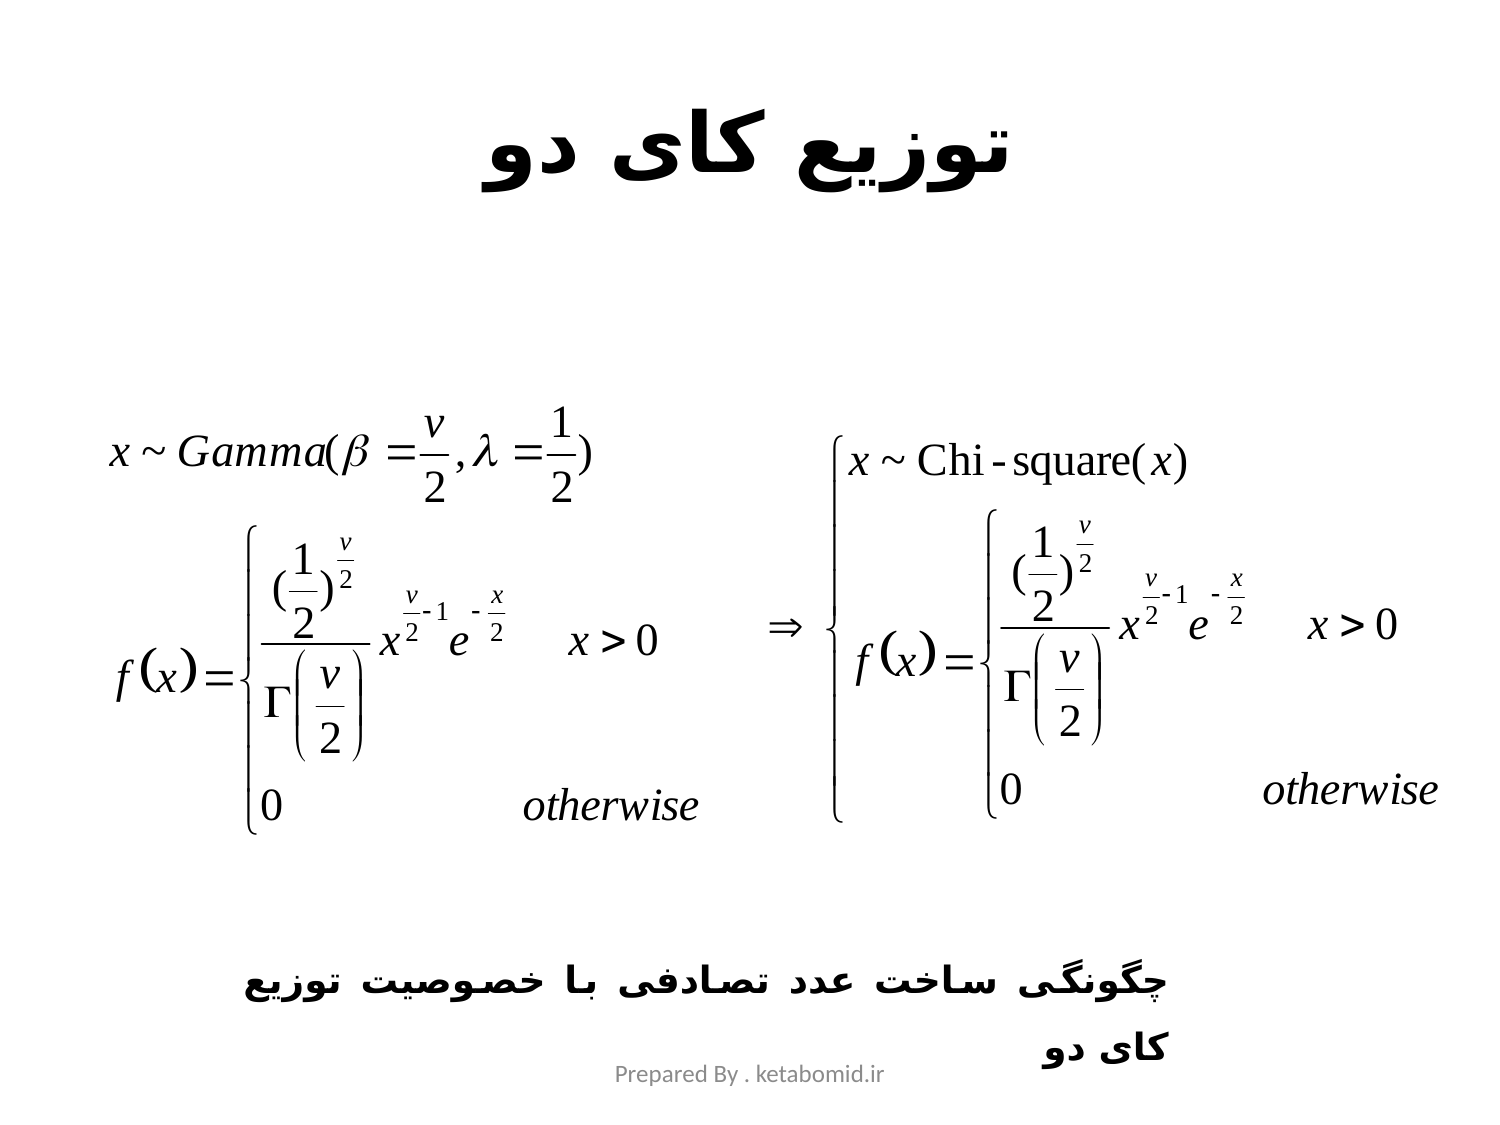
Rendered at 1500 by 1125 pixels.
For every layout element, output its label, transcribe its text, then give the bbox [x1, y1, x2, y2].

text_box چگونگی ساخت عدد تصادفی با خصوصیت توزیع کای دو [222, 925, 1184, 1076]
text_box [761, 424, 1453, 835]
title توزیع کای دو [74, 44, 1426, 233]
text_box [100, 390, 710, 847]
footer Prepared By . ketabomid.ir [512, 1042, 988, 1103]
